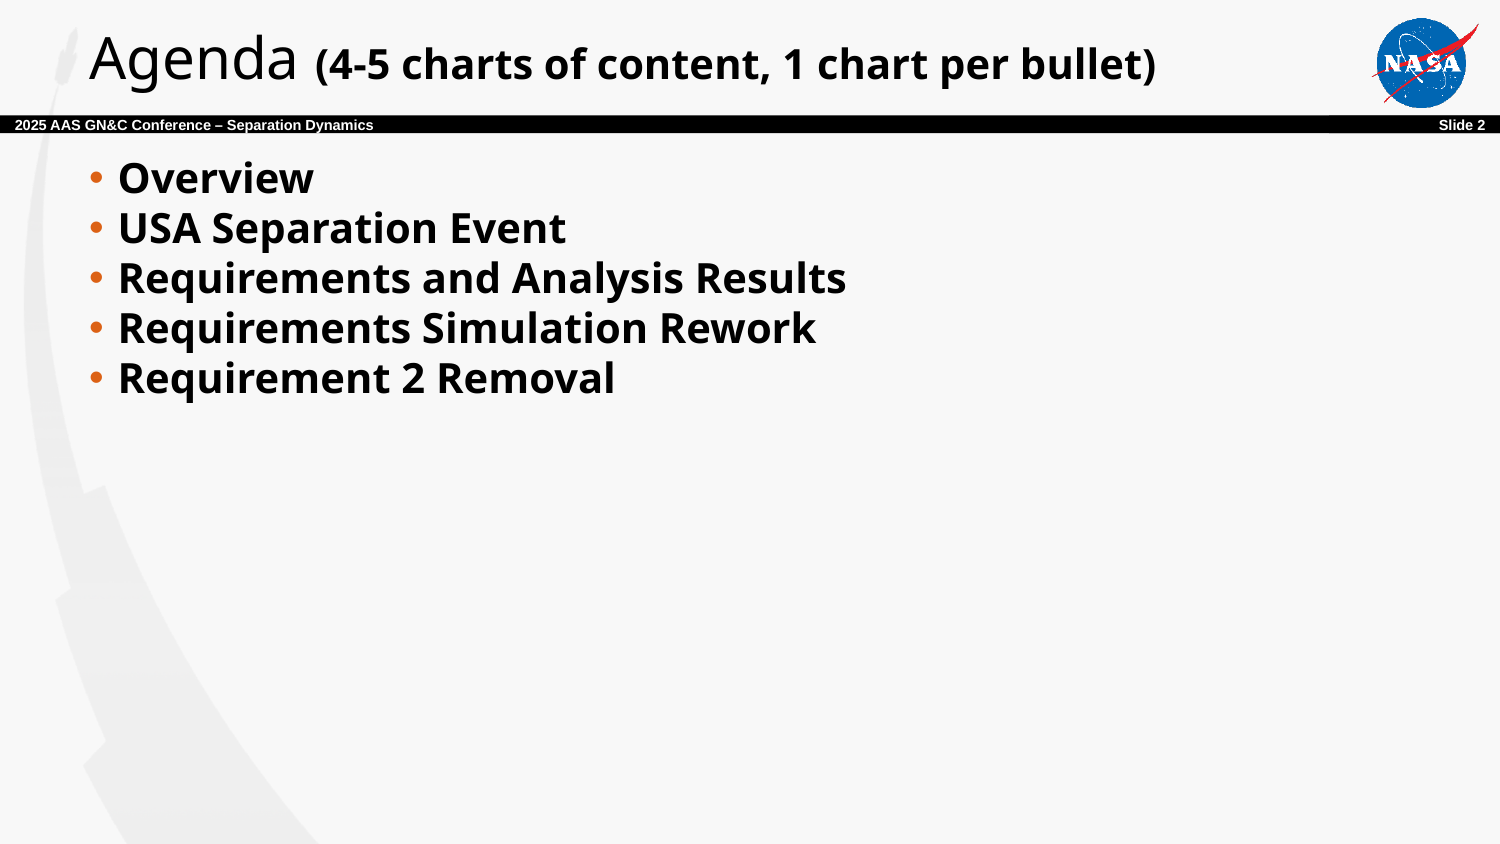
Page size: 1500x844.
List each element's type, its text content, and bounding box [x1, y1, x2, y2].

title Agenda (4-5 charts of content, 1 chart per bullet) [74, 10, 1353, 112]
picture [0, 0, 1500, 115]
picture [0, 134, 1500, 844]
list Overview USA Separation Event Requirements and Analysis Results Requirements Simulation Rework Requirement 2 Removal [74, 144, 1430, 809]
